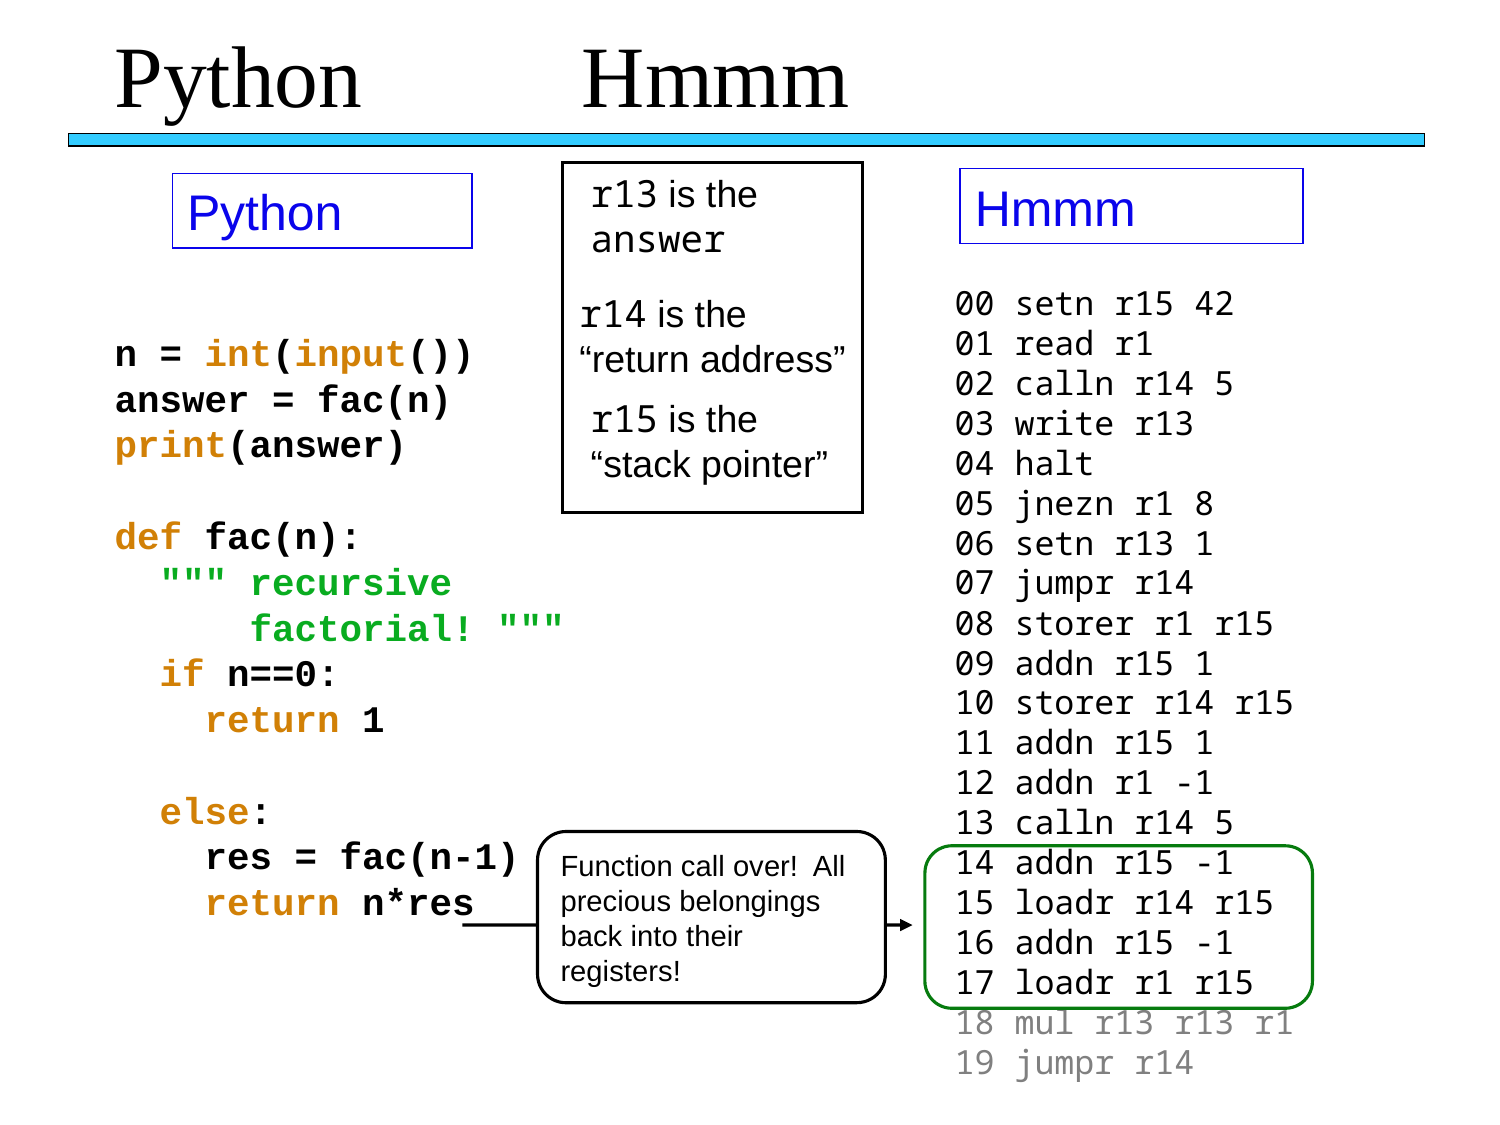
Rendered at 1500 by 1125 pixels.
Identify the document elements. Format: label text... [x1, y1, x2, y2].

text_box [68, 133, 1425, 146]
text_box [562, 162, 863, 513]
text_box Hmmm [960, 168, 1304, 244]
text_box 00 setn r15 42 01 read r1 02 calln r14 5 03 write r13 04 halt 05 jnezn r1 8 06 setn r13 1 07 jumpr r14 08 storer r1 r15 09 addn r15 1 10 storer r14 r15 11 addn r15 1 12 addn r1 -1 13 calln r14 5 14 addn r15 -1 15 loadr r14 r15 16 addn r15 -1 17 loadr r1 r15 18 mul r13 r13 r1 19 jumpr r14 [939, 274, 1310, 859]
text_box [924, 845, 1313, 1009]
text_box Function call over! All precious belongings back into their registers! [537, 831, 886, 1003]
text_box n = int(input()) answer = fac(n) print(answer) def fac(n): """ recursive factorial! """ if n==0: return 1 else: res = fac(n-1) return n*res [99, 337, 766, 929]
text_box [886, 918, 913, 932]
text_box 00 setn r15 42 01 read r1 02 calln r14 5 03 write r13 04 halt 05 jnezn r1 8 06 setn r13 1 07 jumpr r14 08 storer r1 r15 09 addn r15 1 10 storer r14 r15 11 addn r15 1 12 addn r1 -1 13 calln r14 5 14 addn r15 -1 15 loadr r14 r15 16 addn r15 -1 17 loadr r1 r15 18 mul r13 r13 r1 19 jumpr r14 [939, 995, 1310, 1089]
text_box Python [172, 173, 473, 249]
text_box Python Hmmm [99, 12, 1375, 133]
